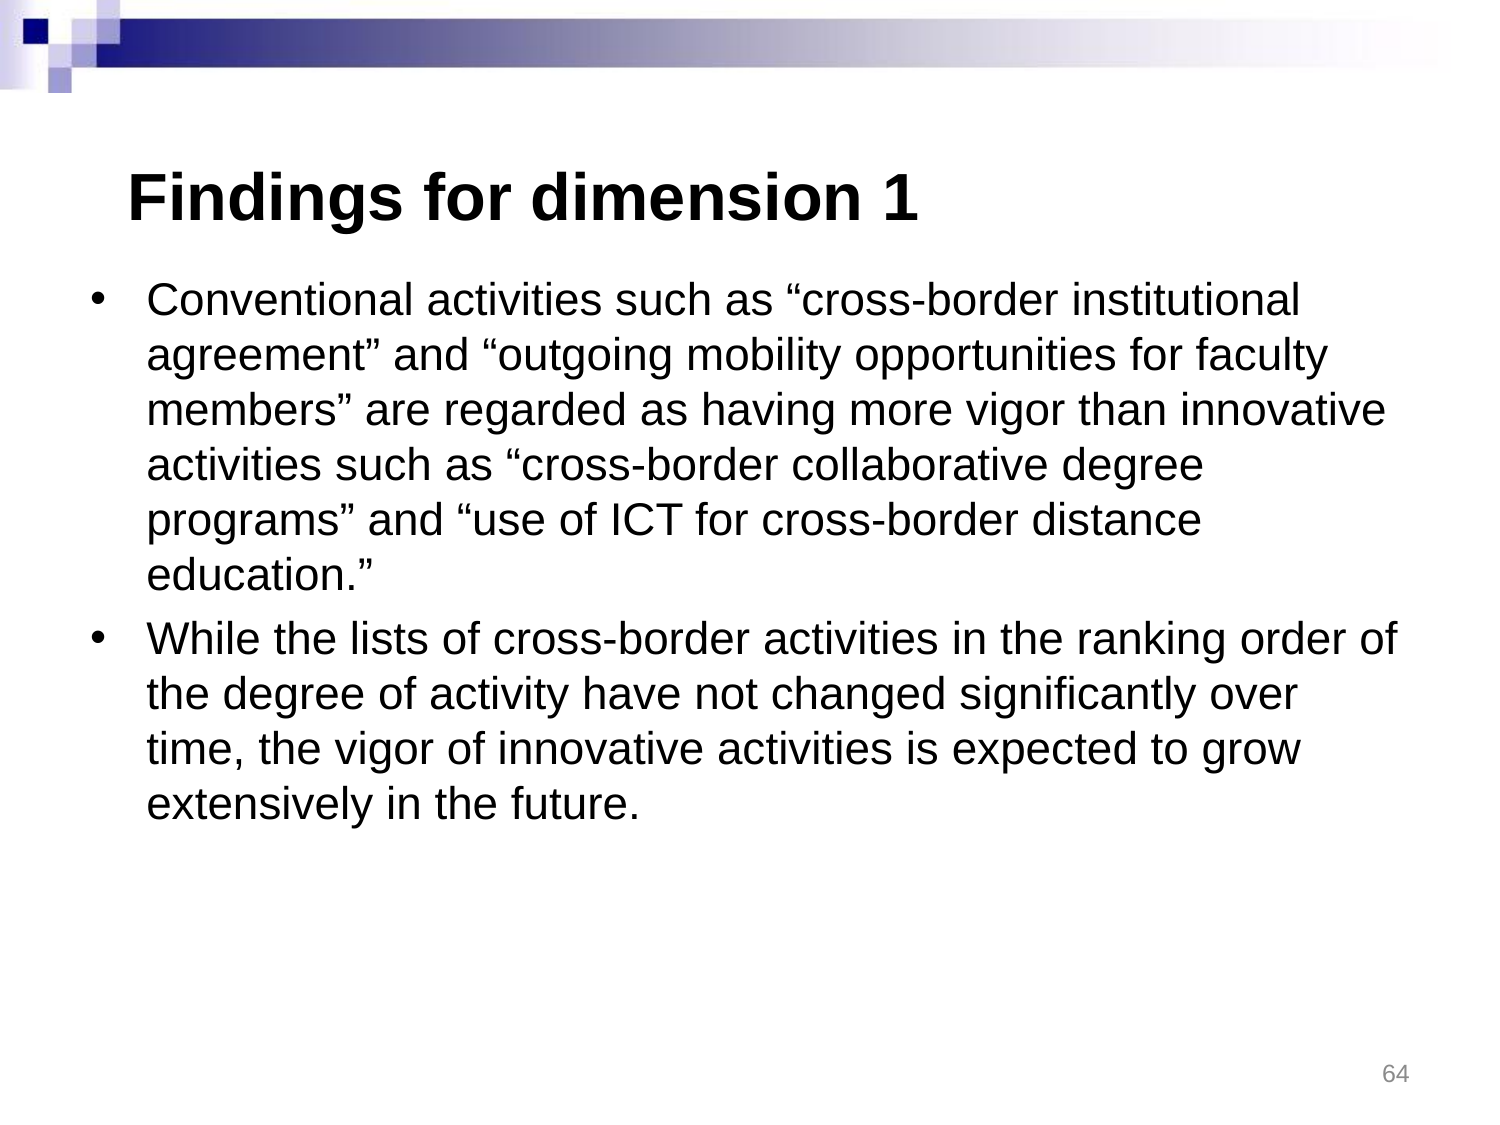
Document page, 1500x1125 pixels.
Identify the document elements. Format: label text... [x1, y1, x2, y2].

list Conventional activities such as “cross-border institutional agreement” and “outgoing mobility opportunities for faculty members” are regarded as having more vigor than innovative activities such as “cross-border collaborative degree programs” and “use of ICT for cross-border distance education.” While the lists of cross-border activities in the ranking order of the degree of activity have not changed significantly over time, the vigor of innovative activities is expected to grow extensively in the future. [74, 262, 1426, 1006]
title Findings for dimension 1 [112, 99, 1388, 262]
slide_number 64 [1074, 1042, 1425, 1103]
picture [0, 0, 1500, 93]
